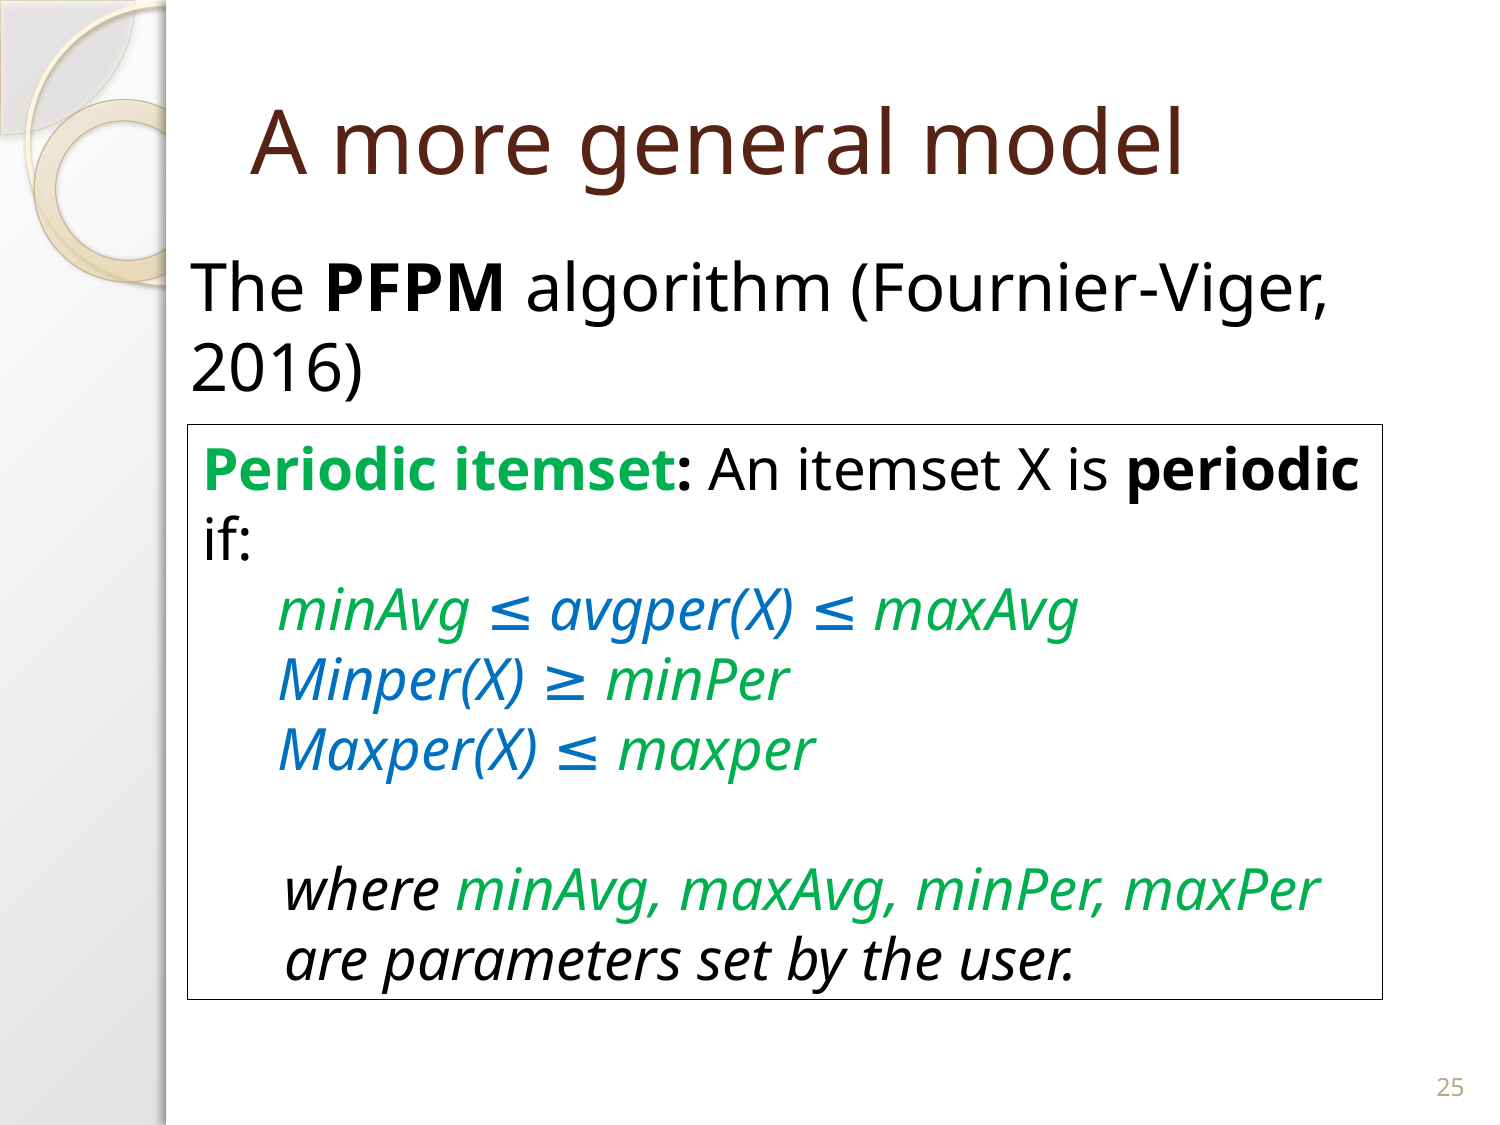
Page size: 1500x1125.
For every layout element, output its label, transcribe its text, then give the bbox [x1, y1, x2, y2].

text_box Periodic itemset: An itemset X is periodic if: minAvg ≤ avgper(X) ≤ maxAvg Minper(X) ≥ minPer Maxper(X) ≤ maxper where minAvg, maxAvg, minPer, maxPer are parameters set by the user. [187, 424, 1383, 1000]
title A more general model [235, 45, 1466, 233]
list The PFPM algorithm (Fournier-Viger, 2016) [162, 237, 1466, 1025]
slide_number 25 [1413, 1034, 1488, 1113]
